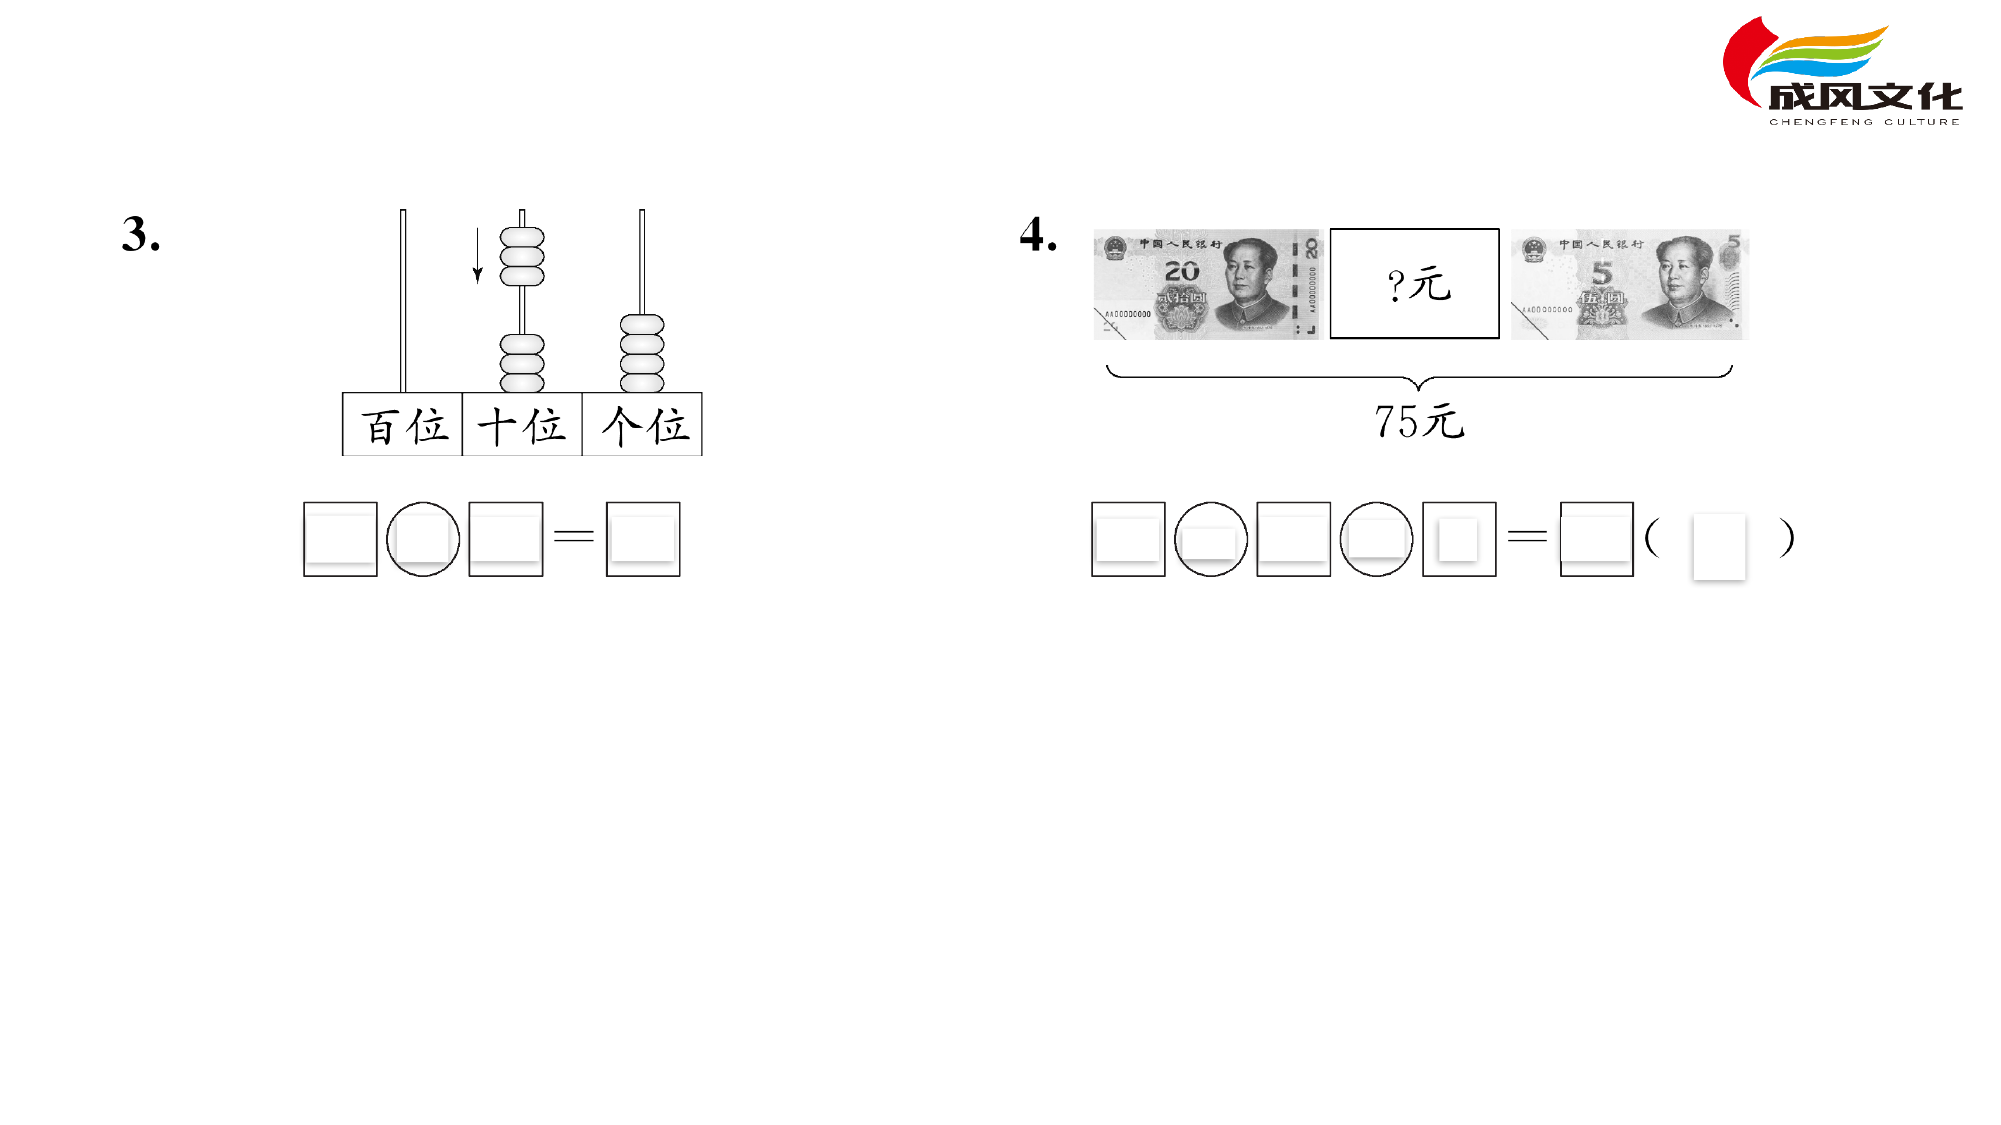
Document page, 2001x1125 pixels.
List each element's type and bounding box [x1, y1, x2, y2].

picture [1708, 0, 1986, 136]
picture [117, 176, 2000, 581]
